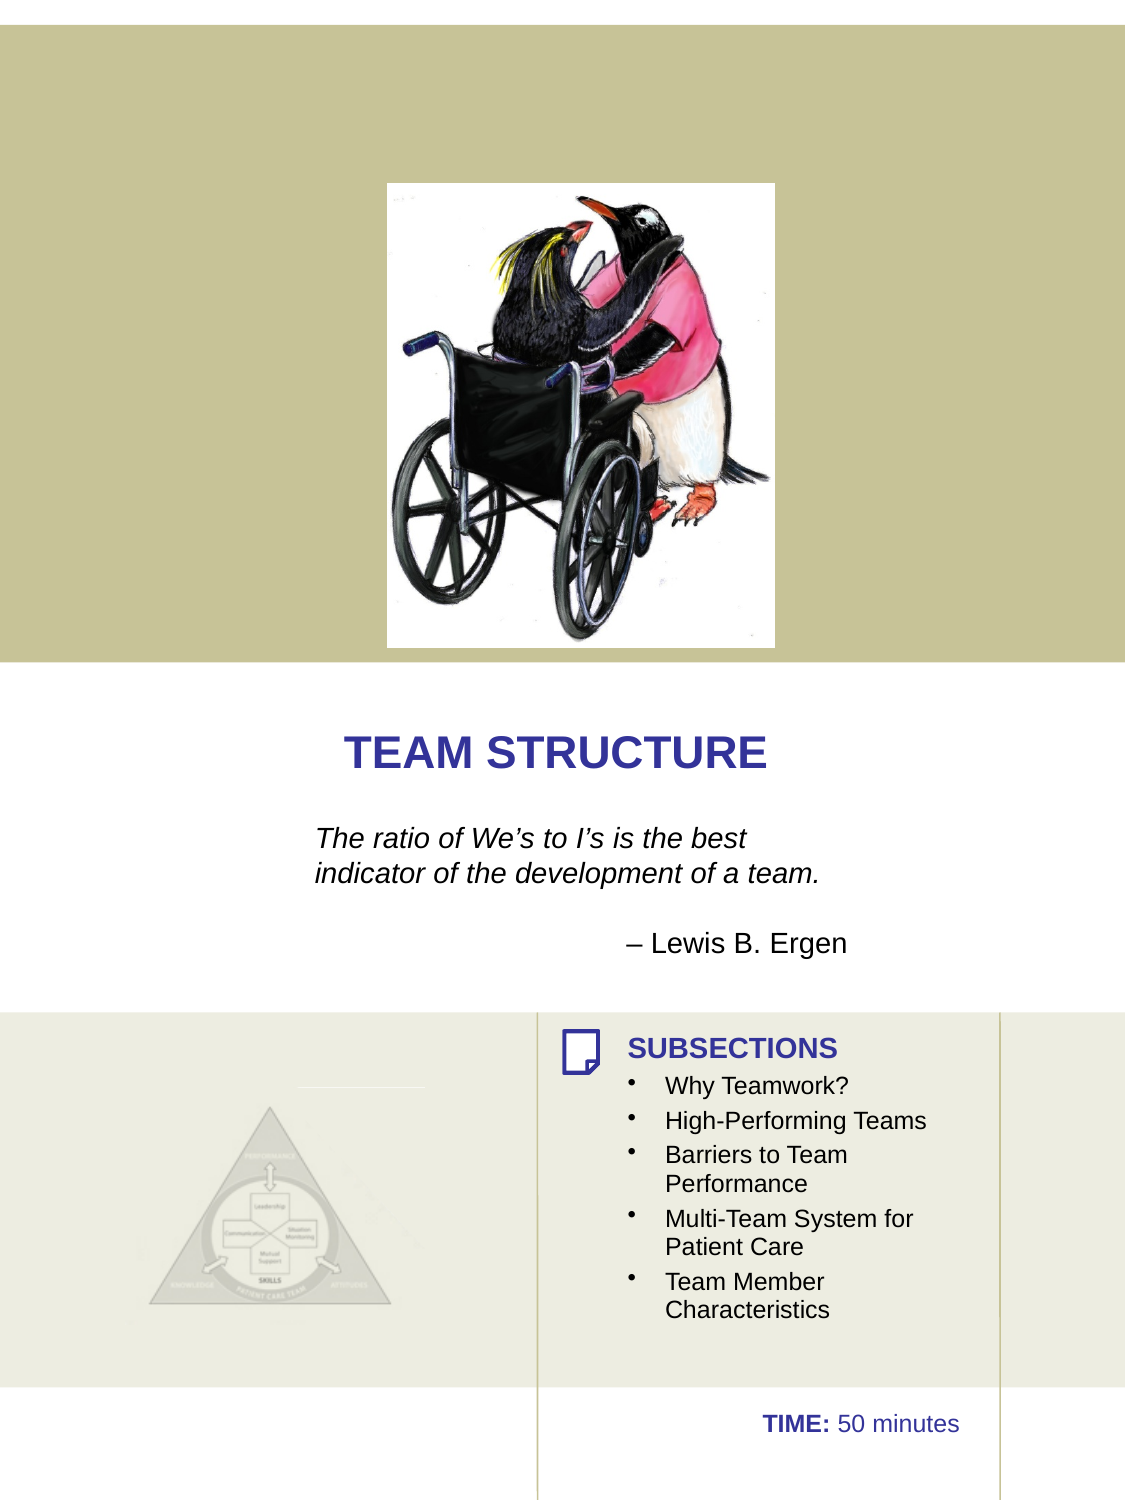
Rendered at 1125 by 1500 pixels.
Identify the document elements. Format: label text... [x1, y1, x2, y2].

text_box The ratio of We’s to I’s is the best indicator of the development of a team. – Lewis B. Ergen [300, 812, 863, 1000]
title TEAM STRUCTURE [84, 687, 1041, 813]
text_box TIME: 50 minutes [624, 1400, 975, 1450]
picture [125, 1087, 425, 1325]
picture [387, 183, 776, 648]
subtitle SUBSECTIONS Why Teamwork? High-Performing Teams Barriers to Team Performance Multi-Team System for Patient Care Team Member Characteristics [612, 1024, 994, 1313]
